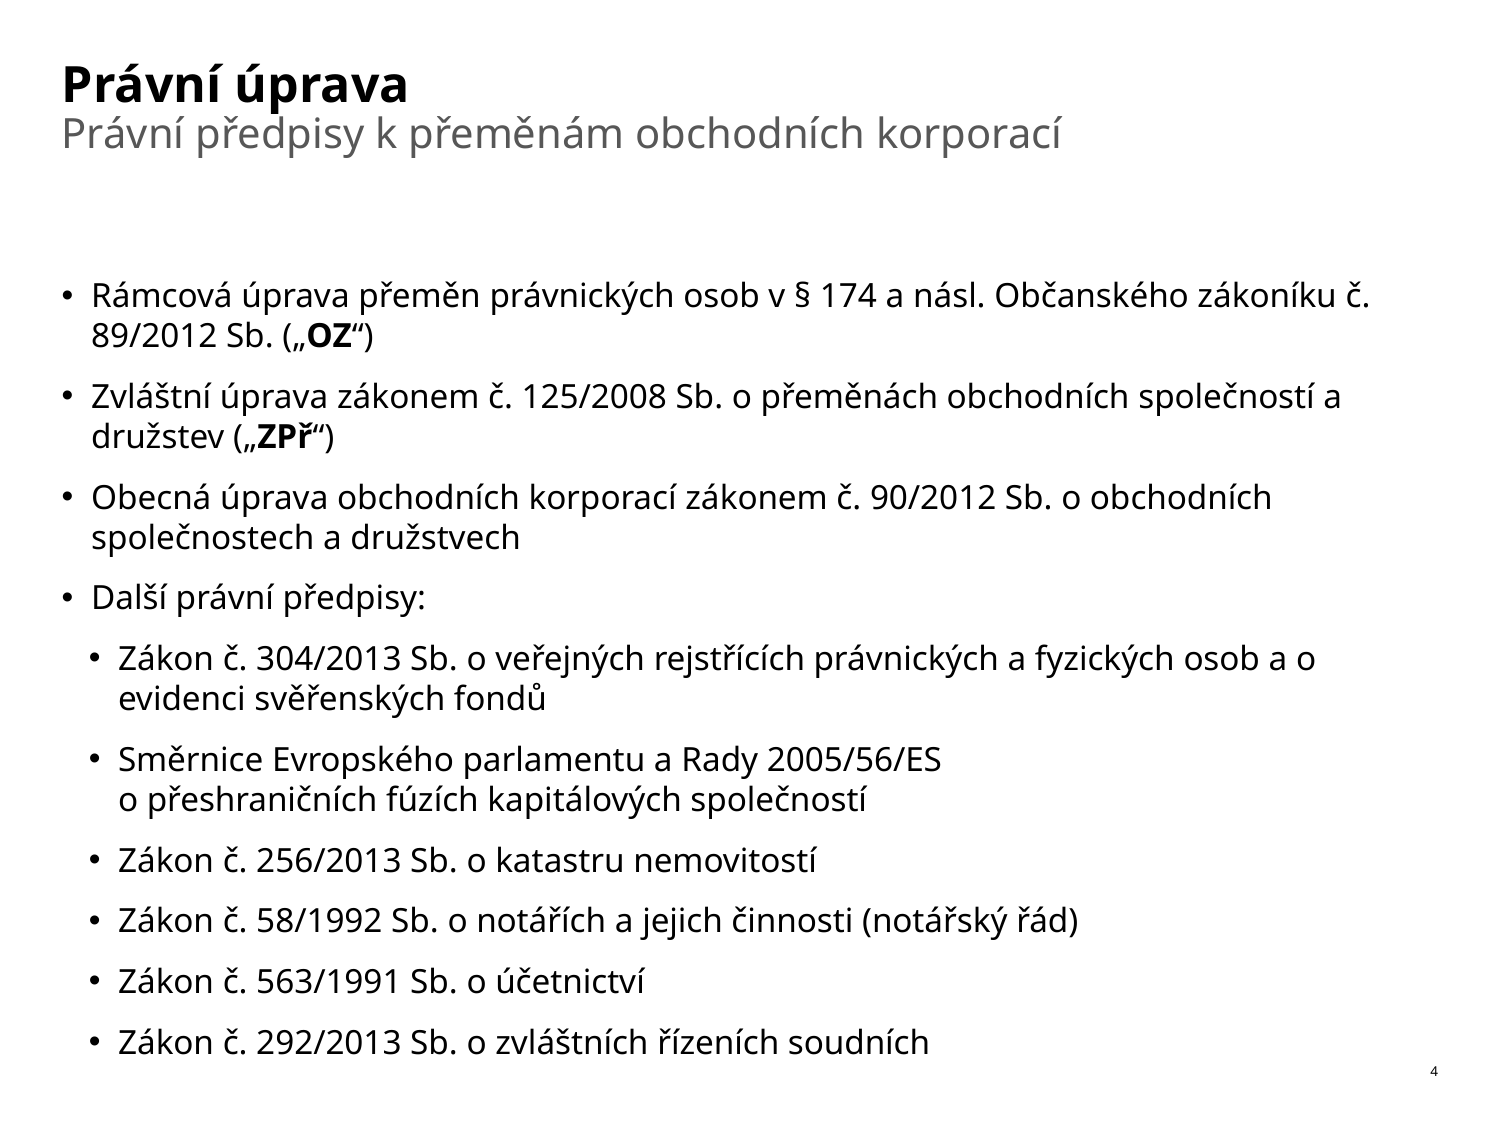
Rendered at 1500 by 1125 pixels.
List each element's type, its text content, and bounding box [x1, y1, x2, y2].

list Právní předpisy k přeměnám obchodních korporací [61, 107, 1435, 232]
title Právní úprava [61, 52, 1435, 107]
list Rámcová úprava přeměn právnických osob v § 174 a násl. Občanského zákoníku č. 89/2012 Sb. („OZ“) Zvláštní úprava zákonem č. 125/2008 Sb. o přeměnách obchodních společností a družstev („ZPř“) Obecná úprava obchodních korporací zákonem č. 90/2012 Sb. o obchodních společnostech a družstvech Další právní předpisy: Zákon č. 304/2013 Sb. o veřejných rejstřících právnických a fyzických osob a o evidenci svěřenských fondů Směrnice Evropského parlamentu a Rady 2005/56/ES o přeshraničních fúzích kapitálových společností Zákon č. 256/2013 Sb. o katastru nemovitostí Zákon č. 58/1992 Sb. o notářích a jejich činnosti (notářský řád) Zákon č. 563/1991 Sb. o účetnictví Zákon č. 292/2013 Sb. o zvláštních řízeních soudních [61, 274, 1436, 1048]
